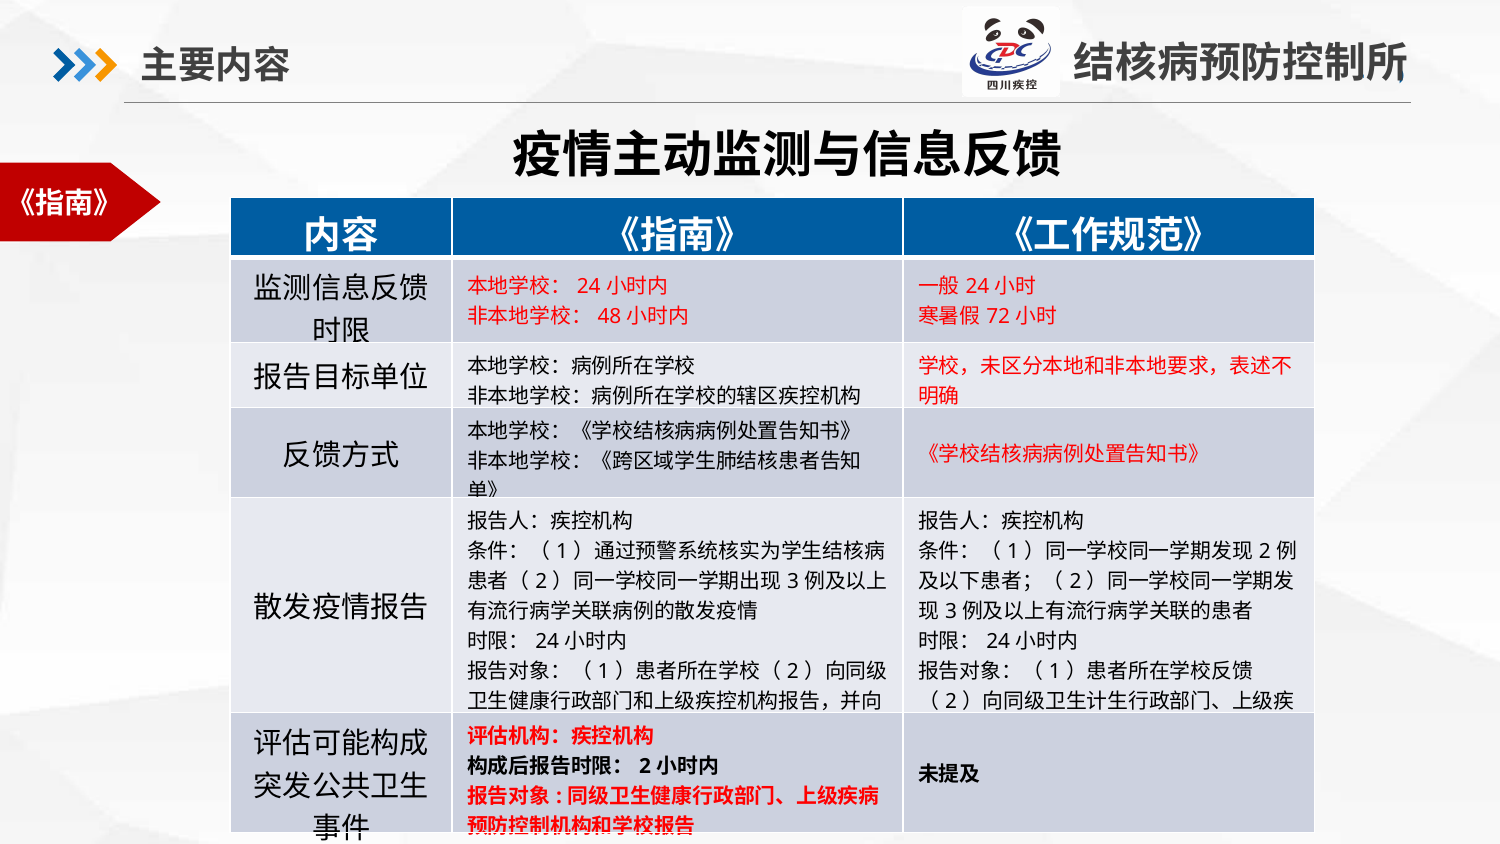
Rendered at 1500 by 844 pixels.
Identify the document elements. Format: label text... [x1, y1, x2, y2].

table_cell 散发疫情报告 [231, 498, 451, 712]
text_box 疫情主动监测与信息反馈 [124, 114, 1451, 258]
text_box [961, 5, 1434, 97]
table_header 《工作规范》 [904, 198, 1314, 255]
picture [0, 0, 1500, 844]
table_cell 本地学校：《学校结核病病例处置告知书》 非本地学校：《跨区域学生肺结核患者告知单》 [453, 408, 902, 497]
table_cell 报告人：疾控机构 条件：（1）同一学校同一学期发现2例及以下患者；（2）同一学校同一学期发现3例及以上有流行病学关联的患者 时限：24小时内 报告对象：（1）患者所在学校反馈（2）向同级卫生计生行政部门、上级疾病预防控制机构和学校报告、反馈。 [904, 498, 1314, 712]
table_cell 监测信息反馈时限 [231, 260, 451, 342]
table_cell 一般24小时 寒暑假72小时 [904, 260, 1314, 342]
table_header 《指南》 [453, 198, 902, 255]
table_header 内容 [231, 198, 451, 255]
table_cell 反馈方式 [231, 408, 451, 497]
table_cell 报告人：疾控机构 条件：（1）通过预警系统核实为学生结核病患者（2）同一学校同一学期出现3例及以上有流行病学关联病例的散发疫情 时限：24小时内 报告对象：（1）患者所在学校（2）向同级卫生健康行政部门和上级疾控机构报告，并向学校反馈。 [453, 498, 902, 712]
table_cell 报告目标单位 [231, 343, 451, 407]
table_cell 未提及 [904, 713, 1314, 832]
table_cell 《学校结核病病例处置告知书》 [904, 408, 1314, 497]
table_cell 本地学校：病例所在学校 非本地学校：病例所在学校的辖区疾控机构 [453, 343, 902, 407]
table_cell 评估机构：疾控机构 构成后报告时限：2小时内 报告对象:同级卫生健康行政部门、上级疾病预防控制机构和学校报告 [453, 713, 902, 832]
table_cell 学校，未区分本地和非本地要求，表述不明确 [904, 343, 1314, 407]
table_cell 本地学校：24小时内 非本地学校：48小时内 [453, 260, 902, 342]
table_cell 评估可能构成突发公共卫生事件 [231, 713, 451, 832]
text_box 《指南》 [0, 162, 124, 242]
text_box 主要内容 [140, 32, 491, 95]
